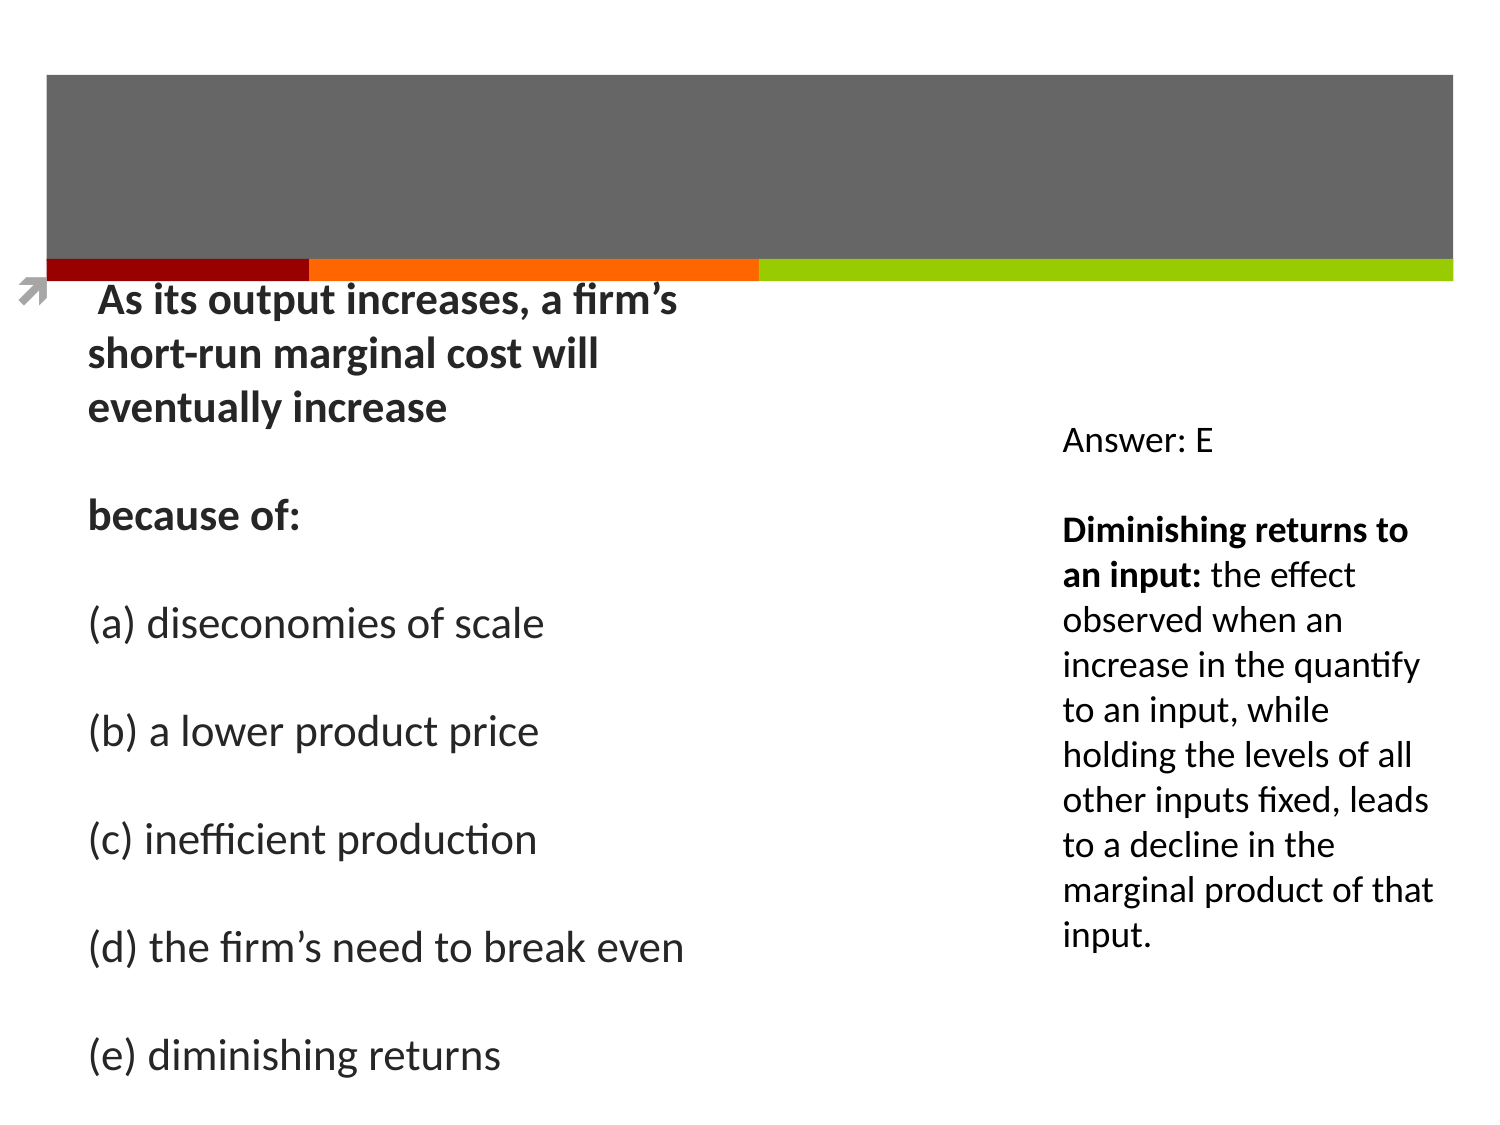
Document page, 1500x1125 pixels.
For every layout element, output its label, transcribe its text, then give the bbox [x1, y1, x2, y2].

list As its output increases, a firm’s short-run marginal cost will eventually increase because of: (a) diseconomies of scale (b) a lower product price (c) inefficient production (d) the firm’s need to break even (e) diminishing returns [0, 261, 785, 1091]
text_box Answer: E Diminishing returns to an input: the effect observed when an increase in the quantify to an input, while holding the levels of all other inputs fixed, leads to a decline in the marginal product of that input. [1047, 408, 1454, 963]
